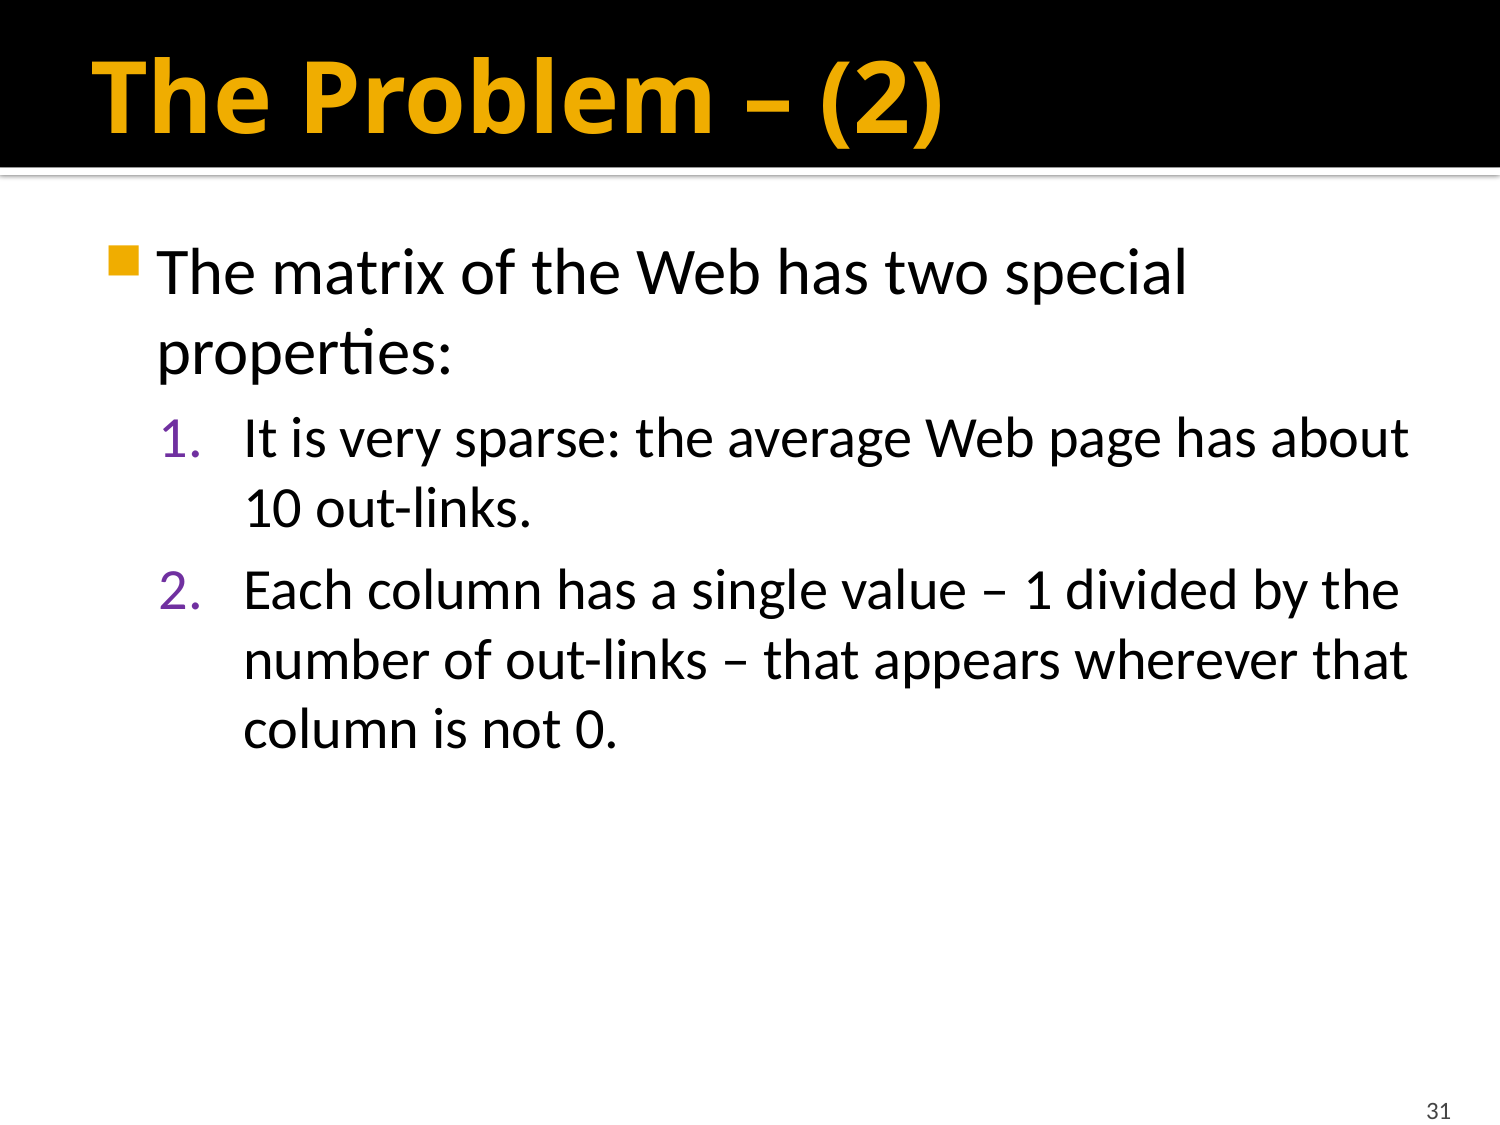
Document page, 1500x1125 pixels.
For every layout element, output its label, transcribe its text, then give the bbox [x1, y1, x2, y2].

list The matrix of the Web has two special properties: It is very sparse: the average Web page has about 10 out-links. Each column has a single value – 1 divided by the number of out-links – that appears wherever that column is not 0. [75, 212, 1475, 1075]
slide_number 31 [1345, 1080, 1467, 1125]
title The Problem – (2) [75, 12, 1500, 175]
